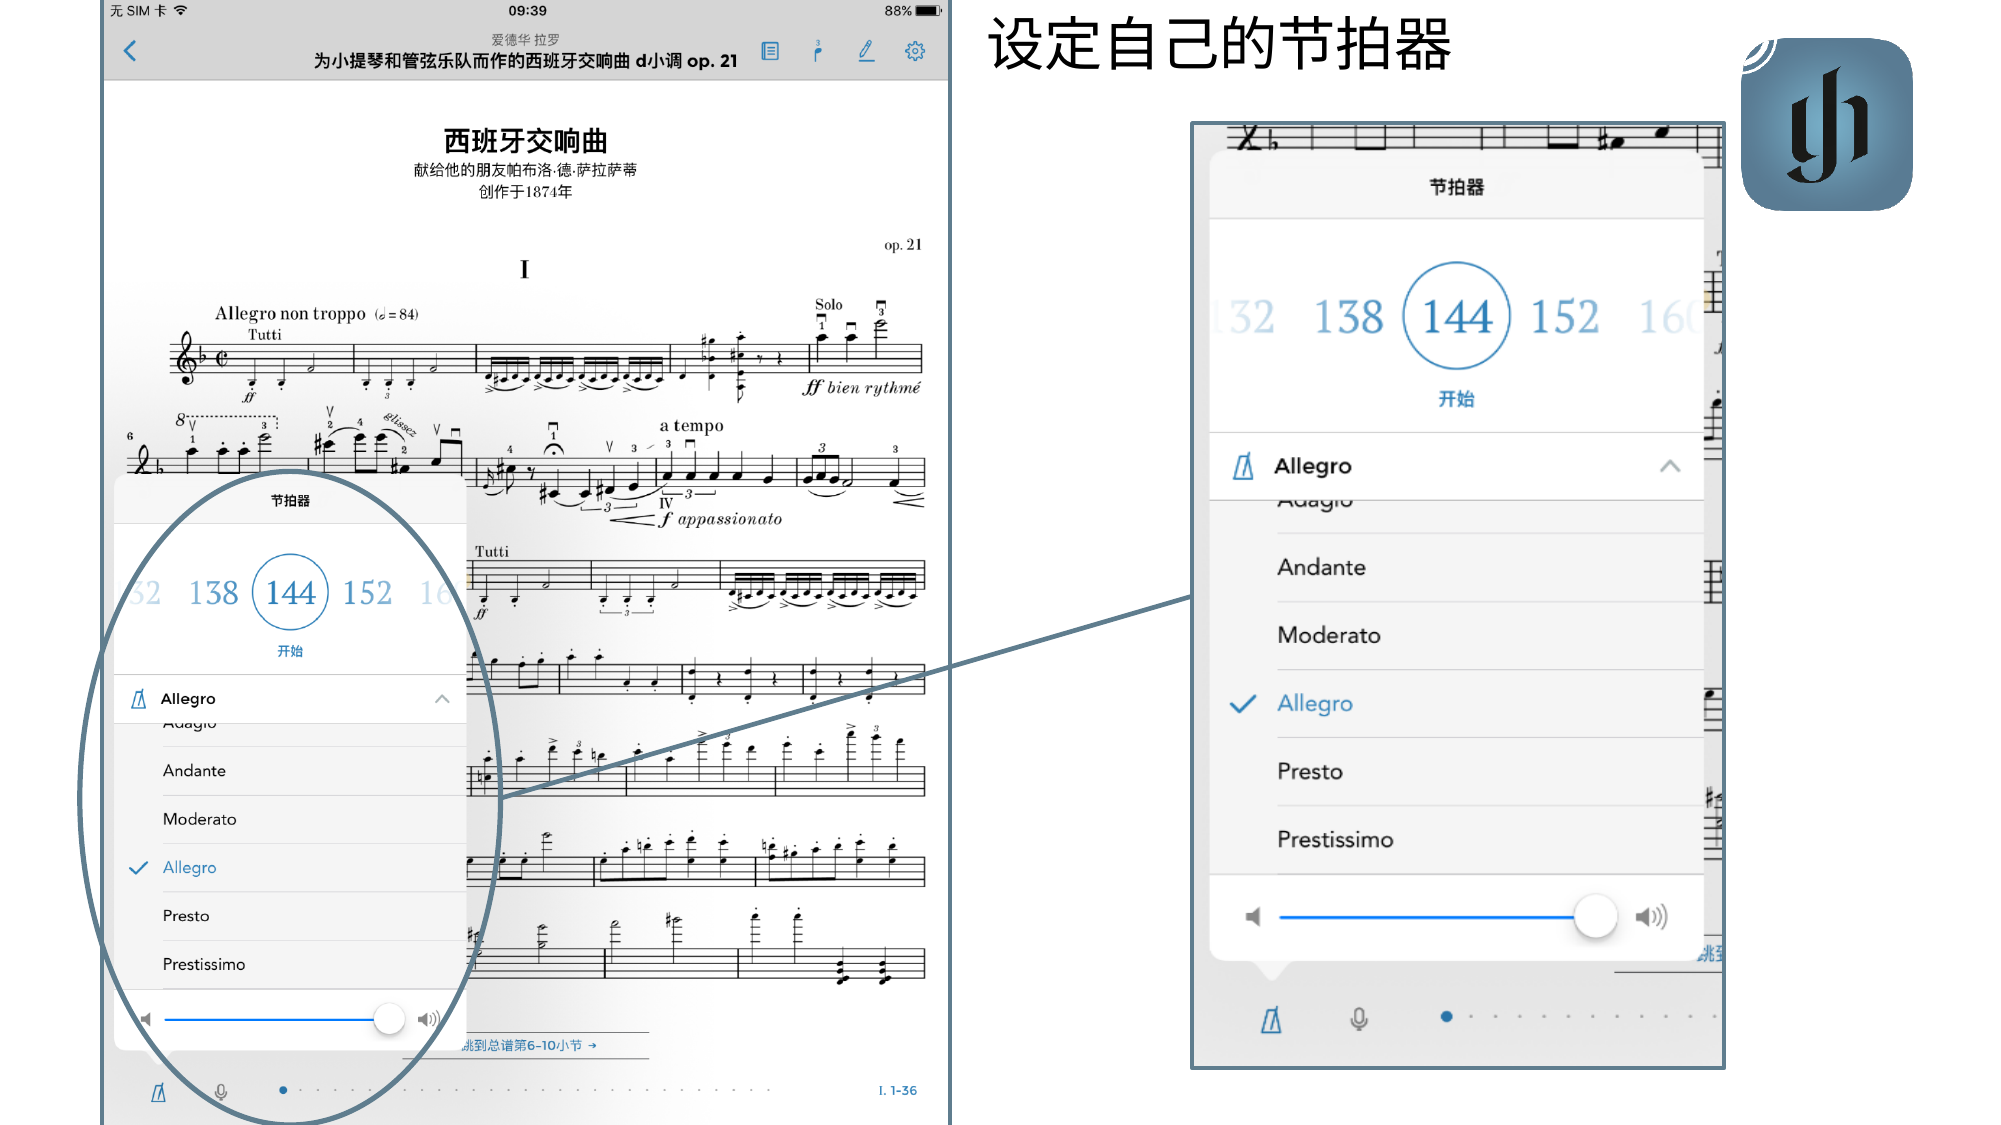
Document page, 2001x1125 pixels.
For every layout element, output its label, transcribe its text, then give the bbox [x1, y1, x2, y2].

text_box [500, 595, 1194, 799]
picture [1194, 125, 1723, 1066]
picture [103, 0, 948, 1125]
picture [1741, 38, 1914, 211]
text_box [78, 645, 103, 951]
text_box 设定自己的节拍器 [971, 0, 1863, 85]
